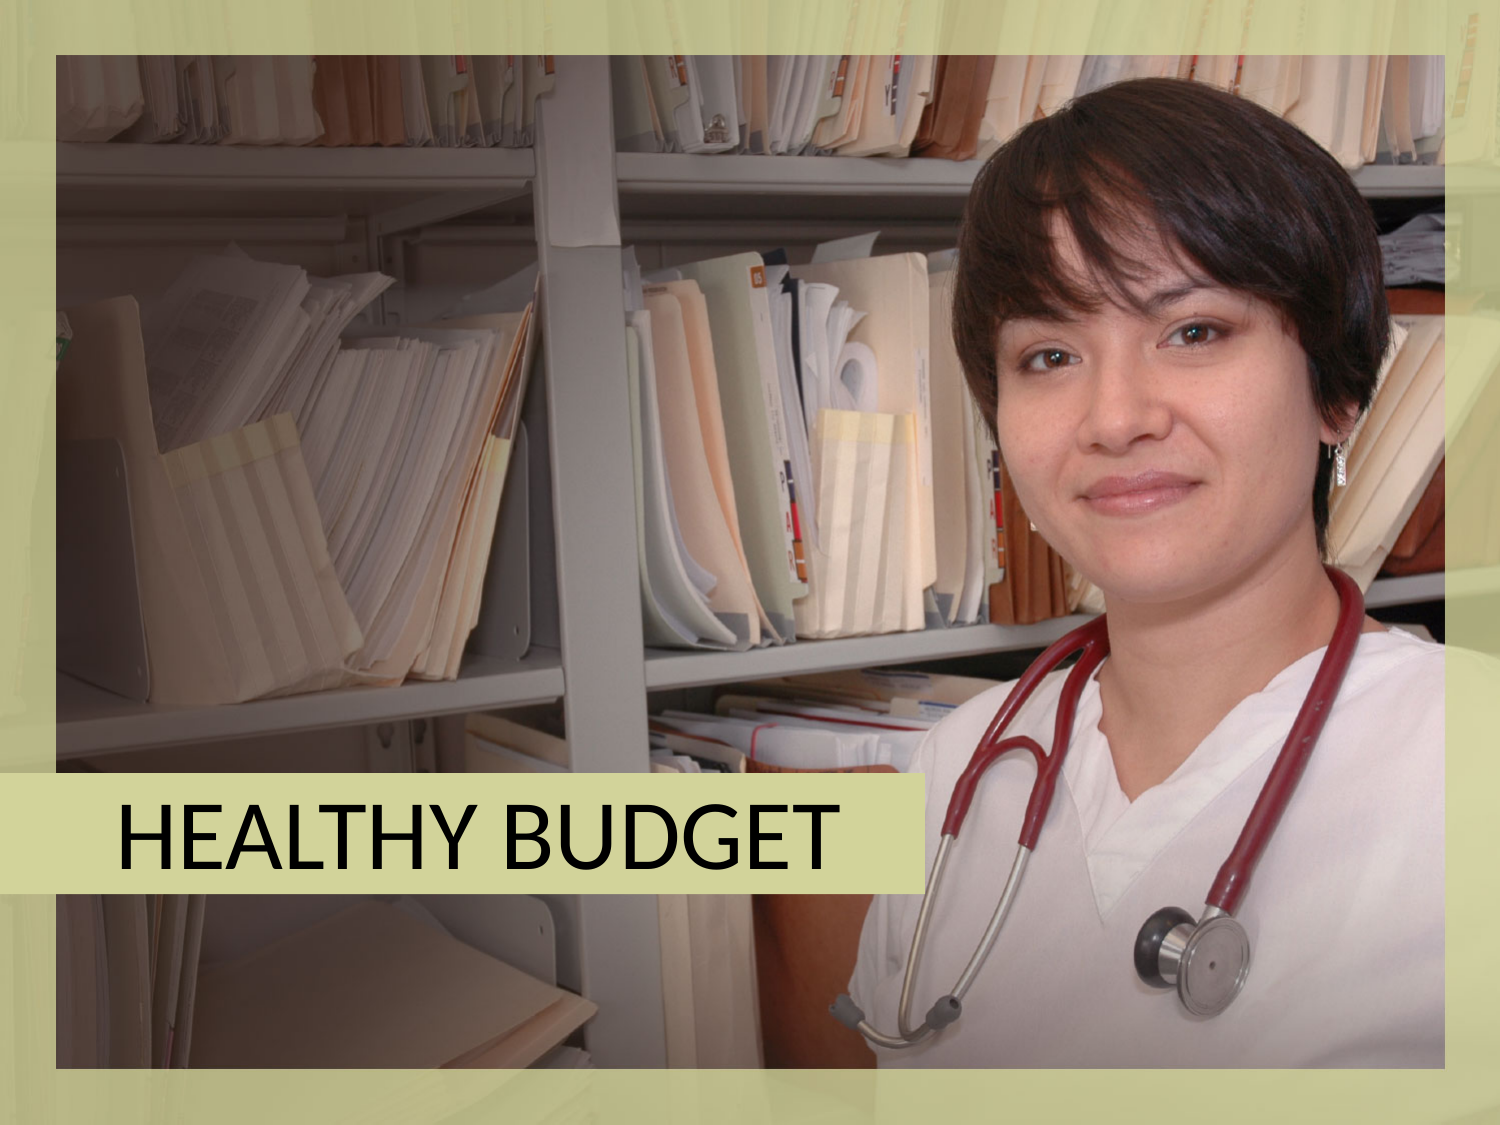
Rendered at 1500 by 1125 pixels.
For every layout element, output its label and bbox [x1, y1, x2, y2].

text_box [0, 762, 1229, 1090]
picture [0, 0, 1500, 1125]
